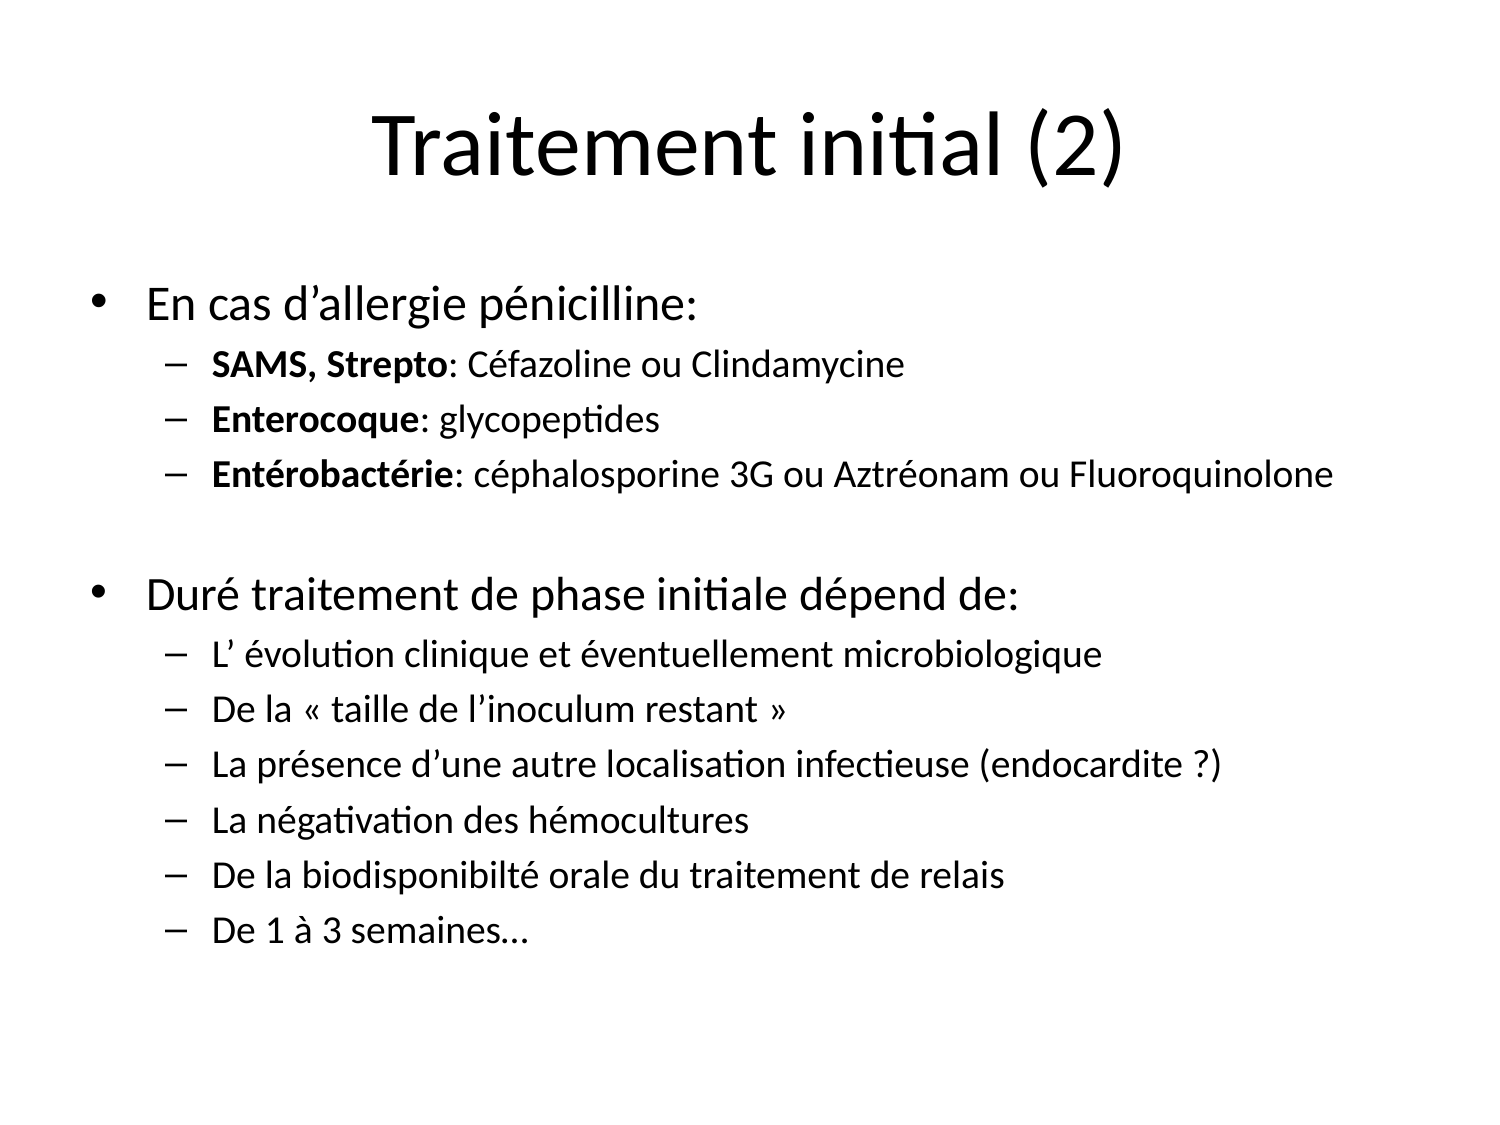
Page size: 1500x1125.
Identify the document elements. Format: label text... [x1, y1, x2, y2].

list En cas d’allergie pénicilline: SAMS, Strepto: Céfazoline ou Clindamycine Enterocoque: glycopeptides Entérobactérie: céphalosporine 3G ou Aztréonam ou Fluoroquinolone Duré traitement de phase initiale dépend de: L’ évolution clinique et éventuellement microbiologique De la « taille de l’inoculum restant » La présence d’une autre localisation infectieuse (endocardite ?) La négativation des hémocultures De la biodisponibilté orale du traitement de relais De 1 à 3 semaines… [75, 262, 1425, 1005]
title Traitement initial (2) [75, 45, 1425, 233]
